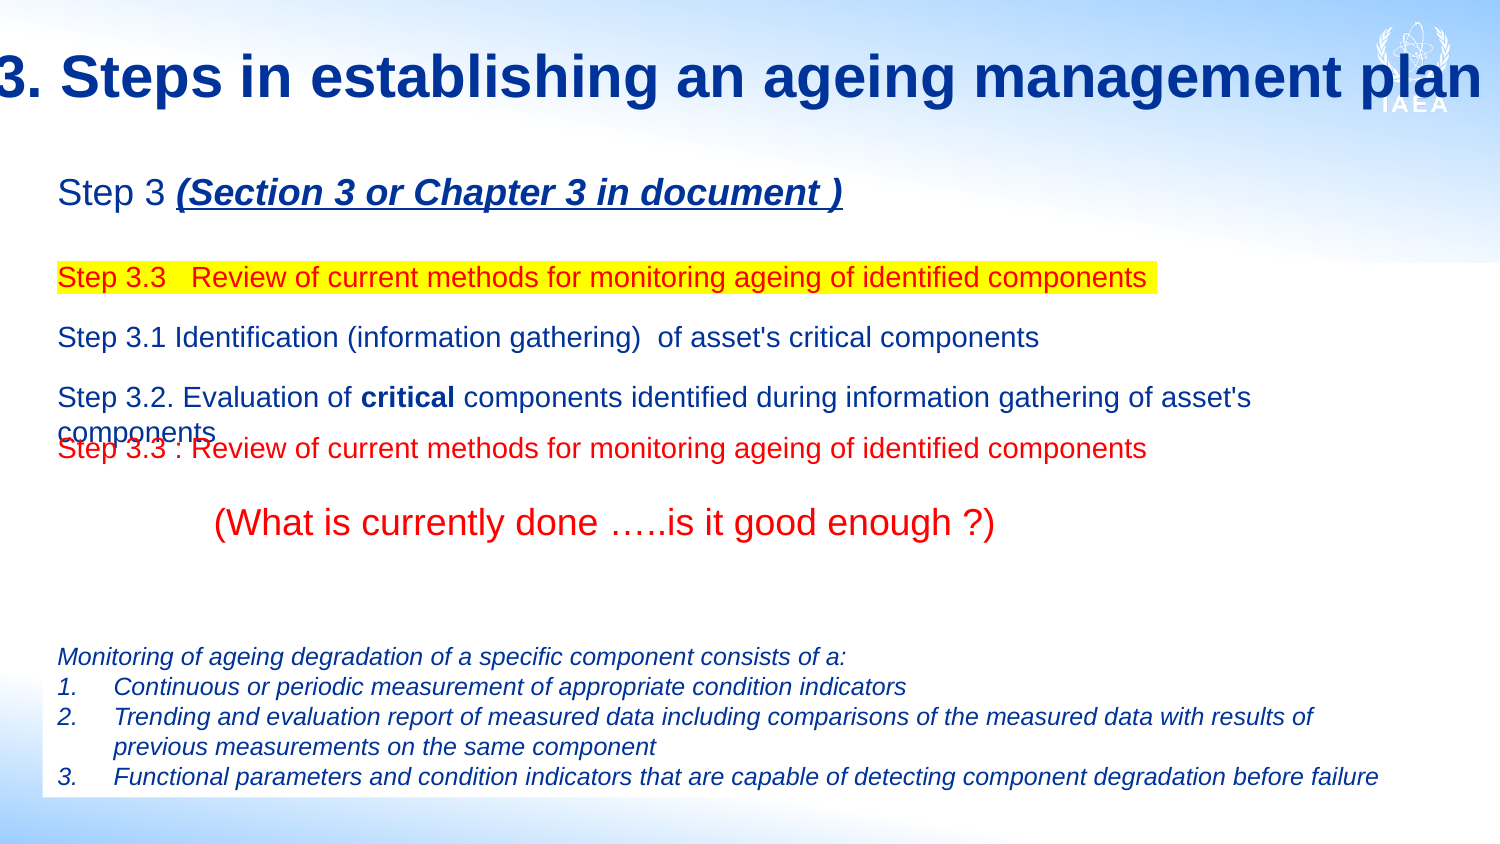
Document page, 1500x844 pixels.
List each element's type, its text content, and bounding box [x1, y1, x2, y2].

text_box Step 3.1 Identification (information gathering) of asset's critical components [42, 311, 1333, 362]
text_box Step 3.2. Evaluation of critical components identified during information gathering of asset's components [42, 371, 1436, 421]
text_box Monitoring of ageing degradation of a specific component consists of a: Continuous or periodic measurement of appropriate condition indicators Trending and evaluation report of measured data including comparisons of the measured data with results of previous measurements on the same component Functional parameters and condition indicators that are capable of detecting component degradation before failure [42, 603, 1411, 798]
text_box Step 3.3 : Review of current methods for monitoring ageing of identified components [42, 421, 1436, 472]
text_box Step 3 (Section 3 or Chapter 3 in document ) Step 3.3 Review of current methods for monitoring ageing of identified components [42, 160, 1436, 301]
text_box (What is currently done …..is it good enough ?) [198, 490, 1249, 551]
title 3. Steps in establishing an ageing management plan [0, 20, 1500, 127]
